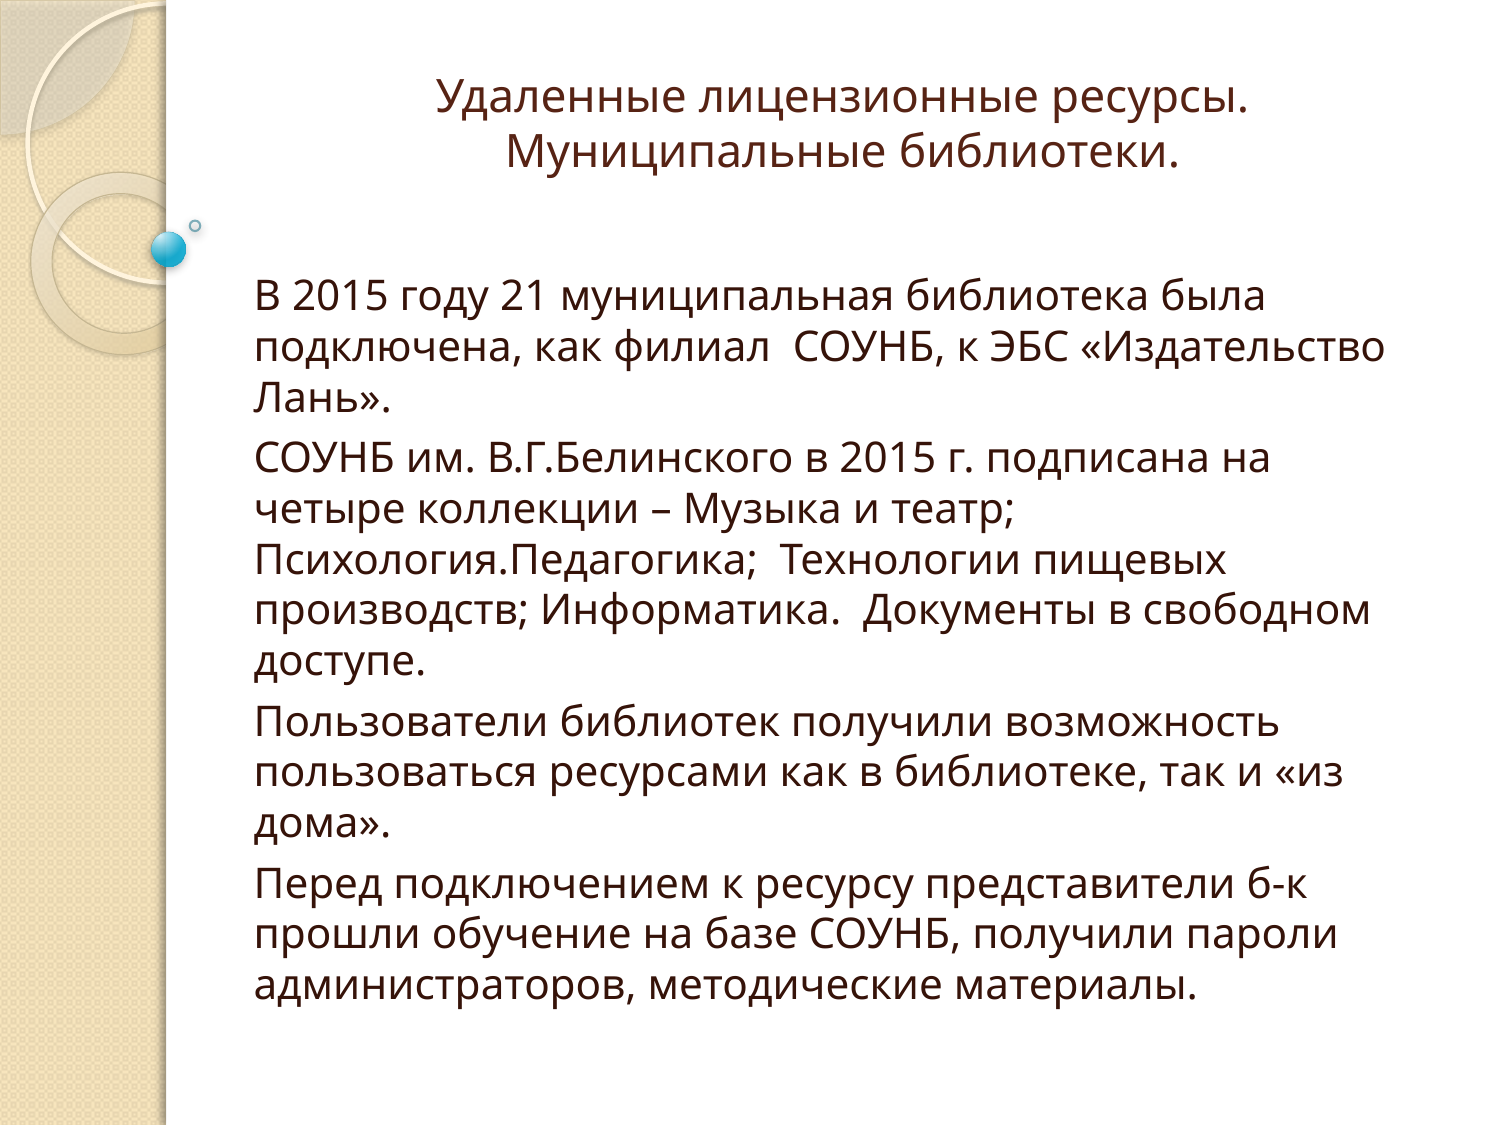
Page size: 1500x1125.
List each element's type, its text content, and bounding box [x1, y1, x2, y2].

subtitle В 2015 году 21 муниципальная библиотека была подключена, как филиал СОУНБ, к ЭБС «Издательство Лань». СОУНБ им. В.Г.Белинского в 2015 г. подписана на четыре коллекции – Музыка и театр; Психология.Педагогика; Технологии пищевых производств; Информатика. Документы в свободном доступе. Пользователи библиотек получили возможность пользоваться ресурсами как в библиотеке, так и «из дома». Перед подключением к ресурсу представители б-к прошли обучение на базе СОУНБ, получили пароли администраторов, методические материалы. [234, 208, 1450, 1024]
title Удаленные лицензионные ресурсы. Муниципальные библиотеки. [234, 59, 1450, 185]
